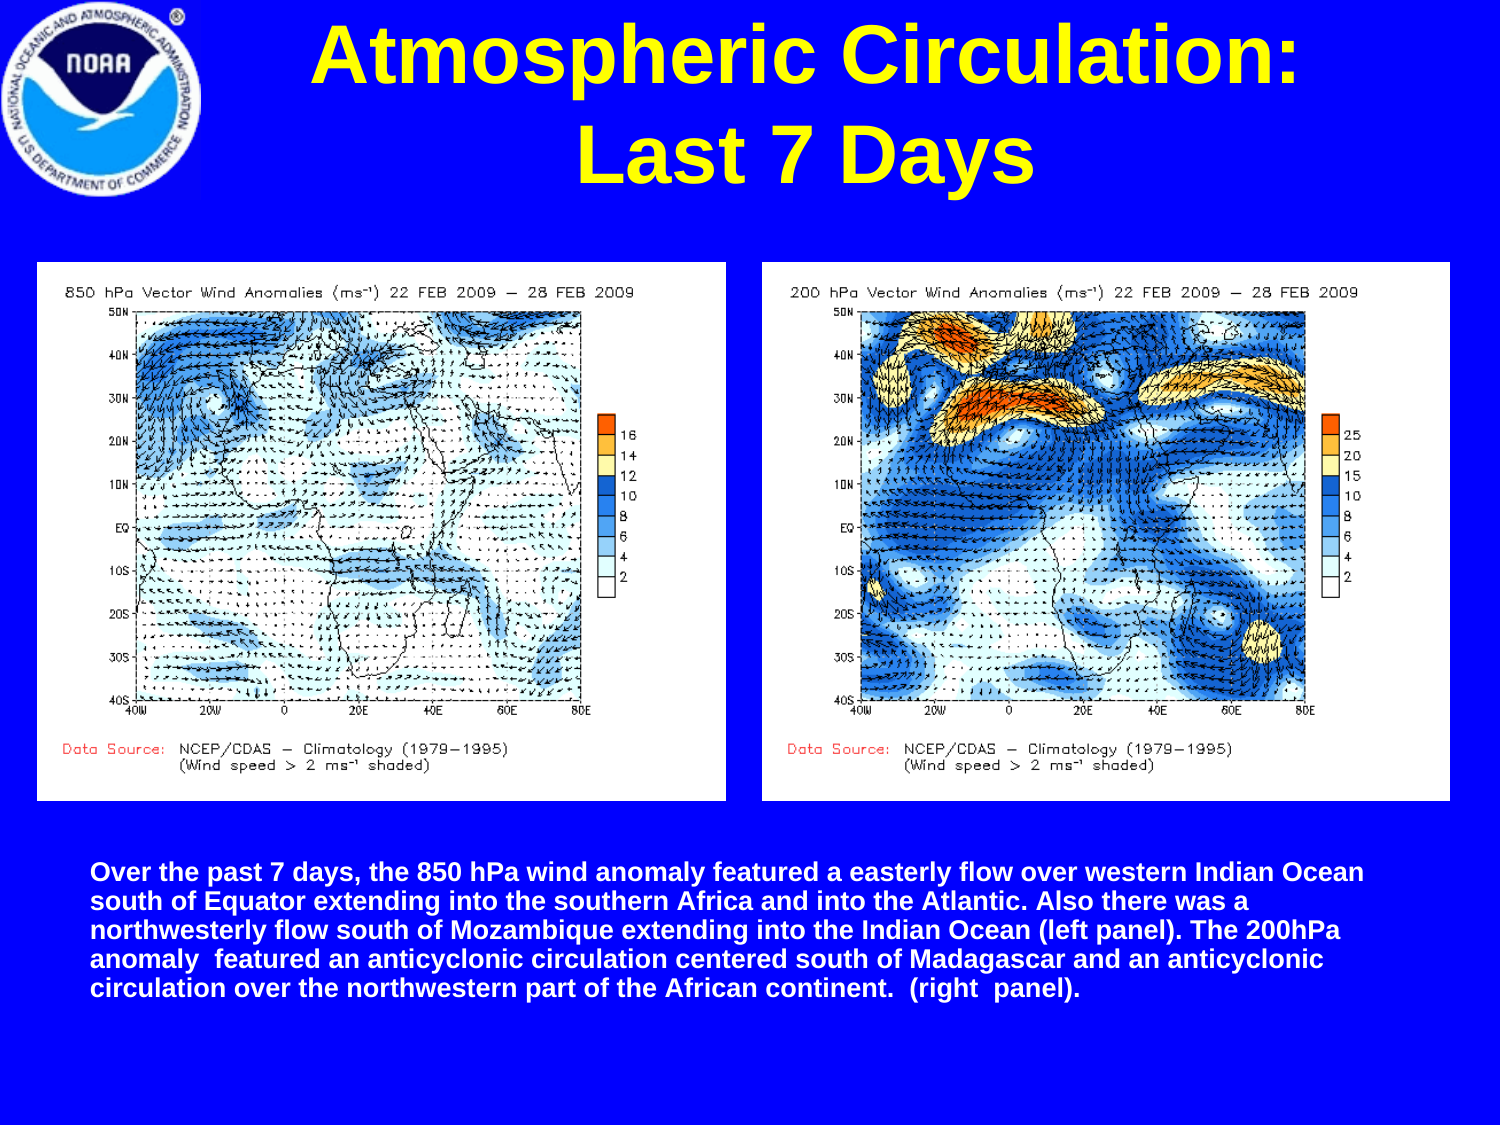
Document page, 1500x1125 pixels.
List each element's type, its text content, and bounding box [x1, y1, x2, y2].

picture [0, 0, 200, 200]
picture [37, 262, 725, 801]
text_box Over the past 7 days, the 850 hPa wind anomaly featured a easterly flow over western Indian Ocean south of Equator extending into the southern Africa and into the Atlantic. Also there was a northwesterly flow south of Mozambique extending into the Indian Ocean (left panel). The 200hPa anomaly featured an anticyclonic circulation centered south of Madagascar and an anticyclonic circulation over the northwestern part of the African continent. (right panel). [74, 849, 1413, 1058]
picture [762, 262, 1450, 801]
title Atmospheric Circulation: Last 7 Days [174, 24, 1438, 175]
